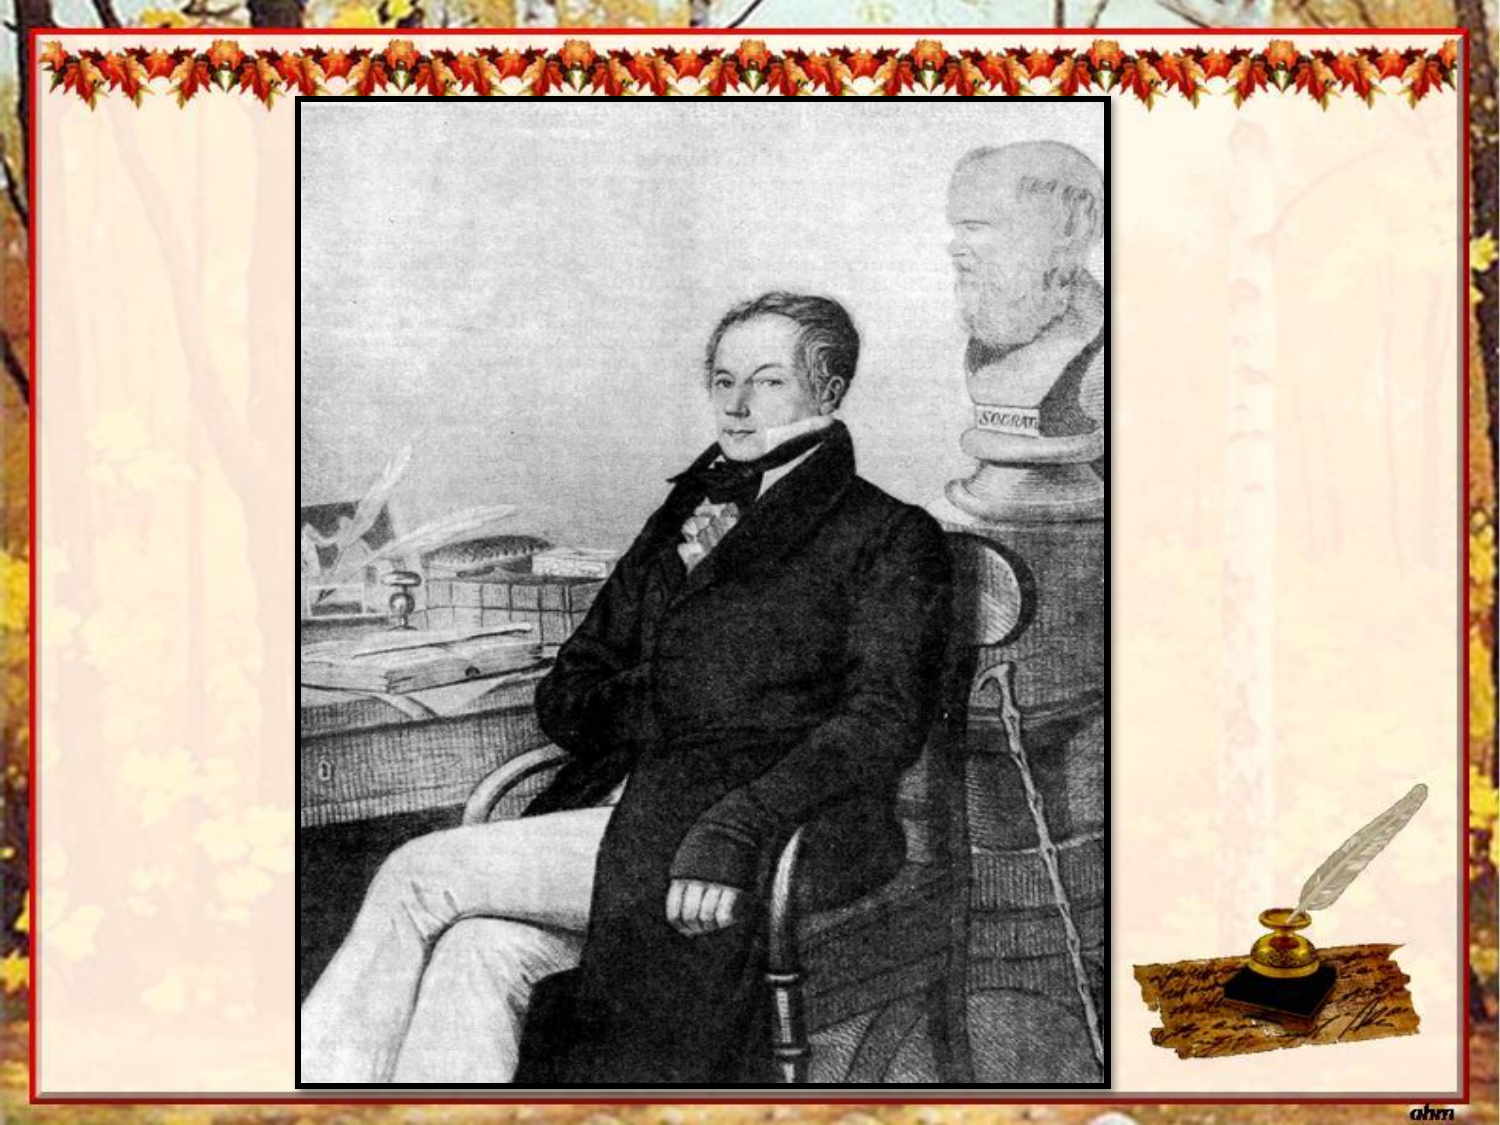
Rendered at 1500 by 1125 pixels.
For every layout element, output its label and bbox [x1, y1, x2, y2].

picture [300, 101, 1105, 1084]
picture [0, 0, 1500, 1125]
text_box [25, 0, 656, 451]
